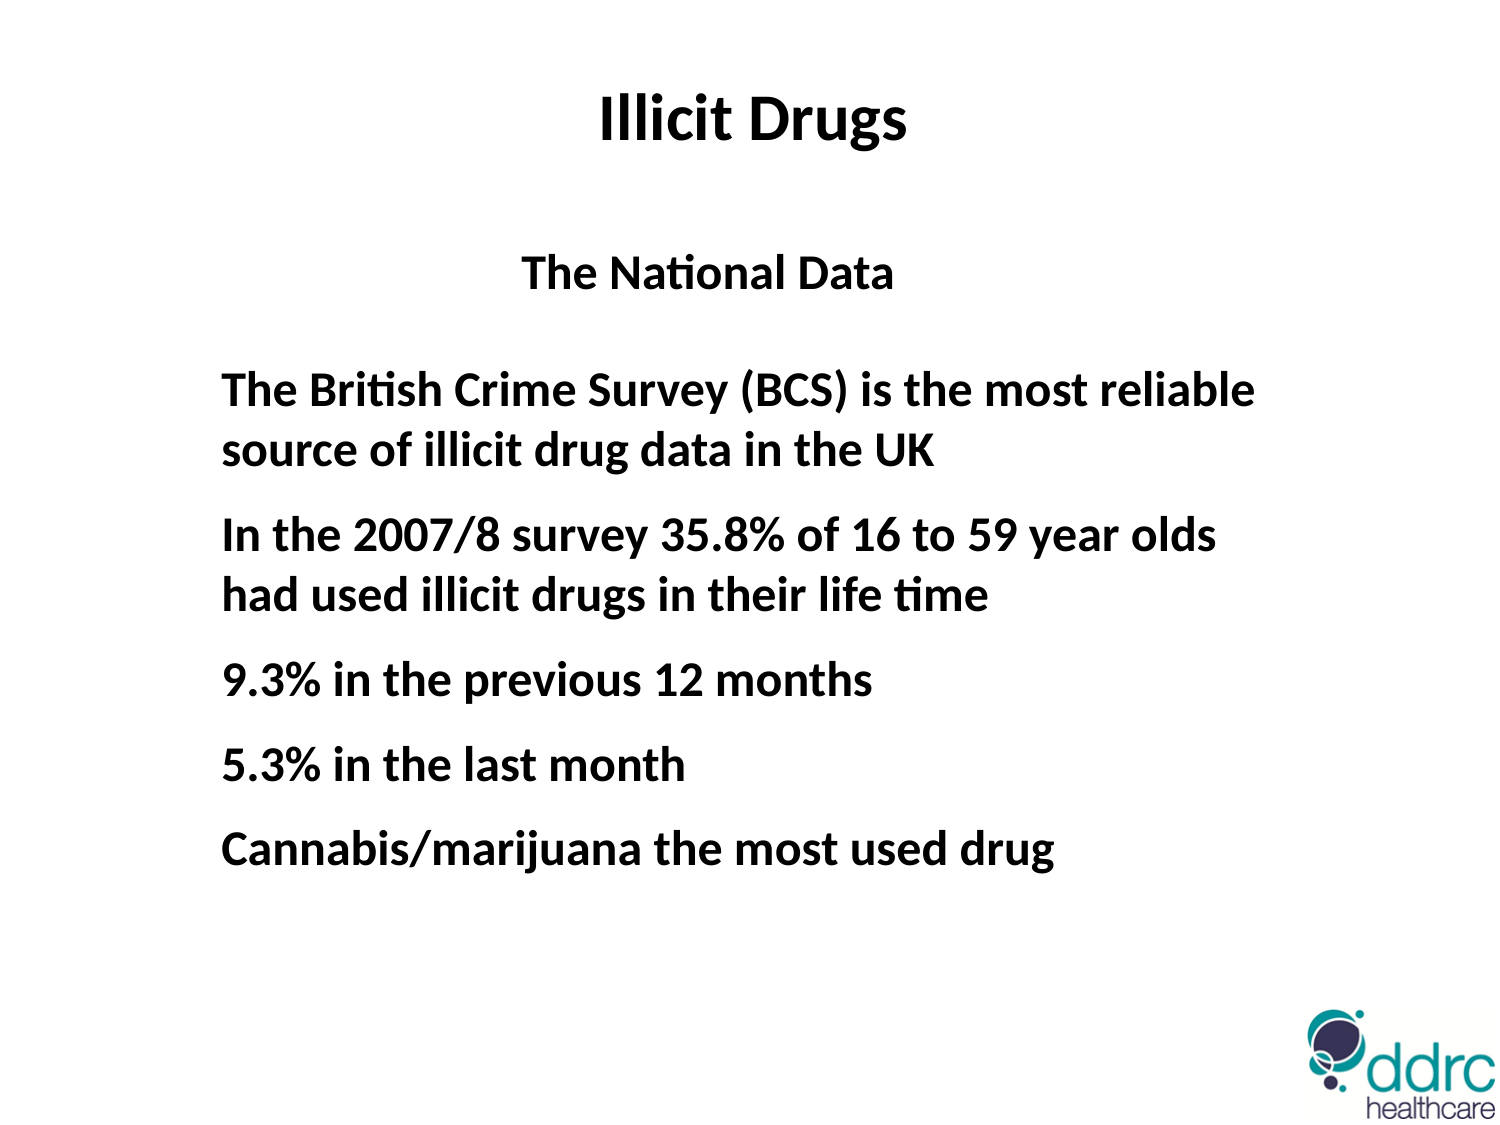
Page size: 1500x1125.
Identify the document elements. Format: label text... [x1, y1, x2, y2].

picture [1305, 1007, 1495, 1119]
text_box The National Data The British Crime Survey (BCS) is the most reliable source of illicit drug data in the UK In the 2007/8 survey 35.8% of 16 to 59 year olds had used illicit drugs in their life time 9.3% in the previous 12 months 5.3% in the last month Cannabis/marijuana the most used drug [206, 231, 1315, 884]
text_box [336, 822, 1140, 880]
text_box Illicit Drugs [171, 66, 1337, 161]
